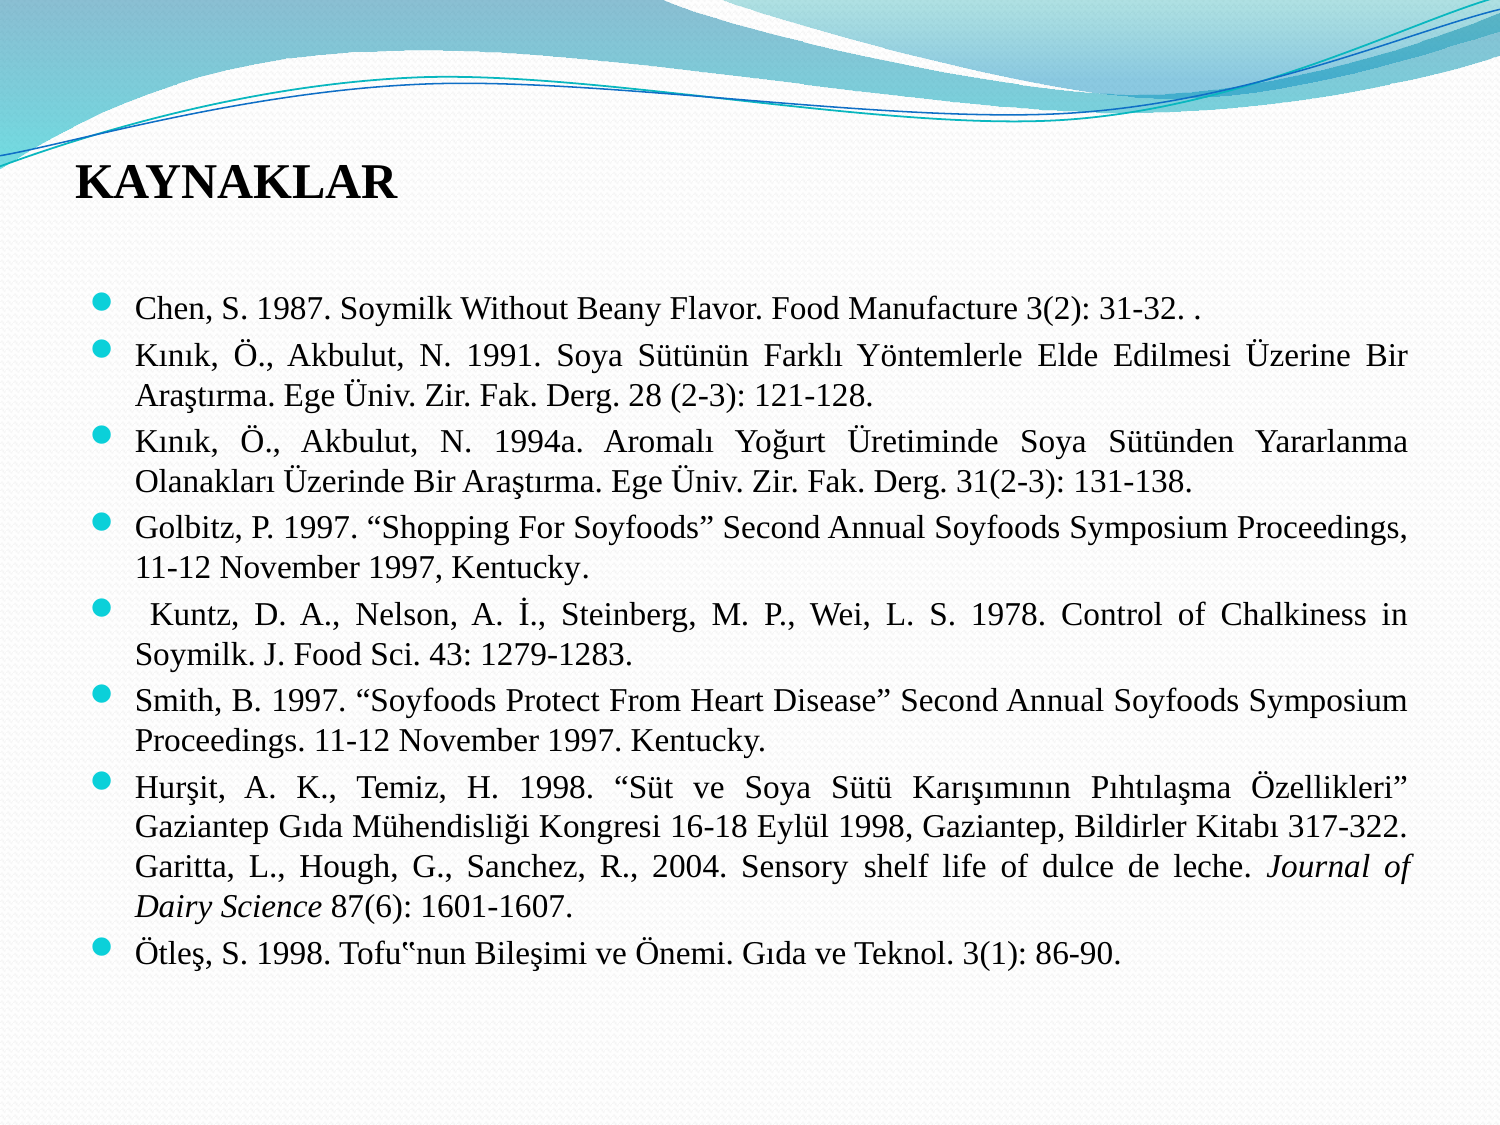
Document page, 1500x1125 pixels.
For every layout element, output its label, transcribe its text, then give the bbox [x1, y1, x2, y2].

list Chen, S. 1987. Soymilk Without Beany Flavor. Food Manufacture 3(2): 31-32. . Kınık, Ö., Akbulut, N. 1991. Soya Sütünün Farklı Yöntemlerle Elde Edilmesi Üzerine Bir Araştırma. Ege Üniv. Zir. Fak. Derg. 28 (2-3): 121-128. Kınık, Ö., Akbulut, N. 1994a. Aromalı Yoğurt Üretiminde Soya Sütünden Yararlanma Olanakları Üzerinde Bir Araştırma. Ege Üniv. Zir. Fak. Derg. 31(2-3): 131-138. Golbitz, P. 1997. “Shopping For Soyfoods” Second Annual Soyfoods Symposium Proceedings, 11-12 November 1997, Kentucky. Kuntz, D. A., Nelson, A. İ., Steinberg, M. P., Wei, L. S. 1978. Control of Chalkiness in Soymilk. J. Food Sci. 43: 1279-1283. Smith, B. 1997. “Soyfoods Protect From Heart Disease” Second Annual Soyfoods Symposium Proceedings. 11-12 November 1997. Kentucky. Hurşit, A. K., Temiz, H. 1998. “Süt ve Soya Sütü Karışımının Pıhtılaşma Özellikleri” Gaziantep Gıda Mühendisliği Kongresi 16-18 Eylül 1998, Gaziantep, Bildirler Kitabı 317-322. Garitta, L., Hough, G., Sanchez, R., 2004. Sensory shelf life of dulce de leche. Journal of Dairy Science 87(6): 1601-1607. Ötleş, S. 1998. Tofu‟nun Bileşimi ve Önemi. Gıda ve Teknol. 3(1): 86-90. [75, 278, 1425, 1083]
title KAYNAKLAR [75, 115, 1425, 209]
